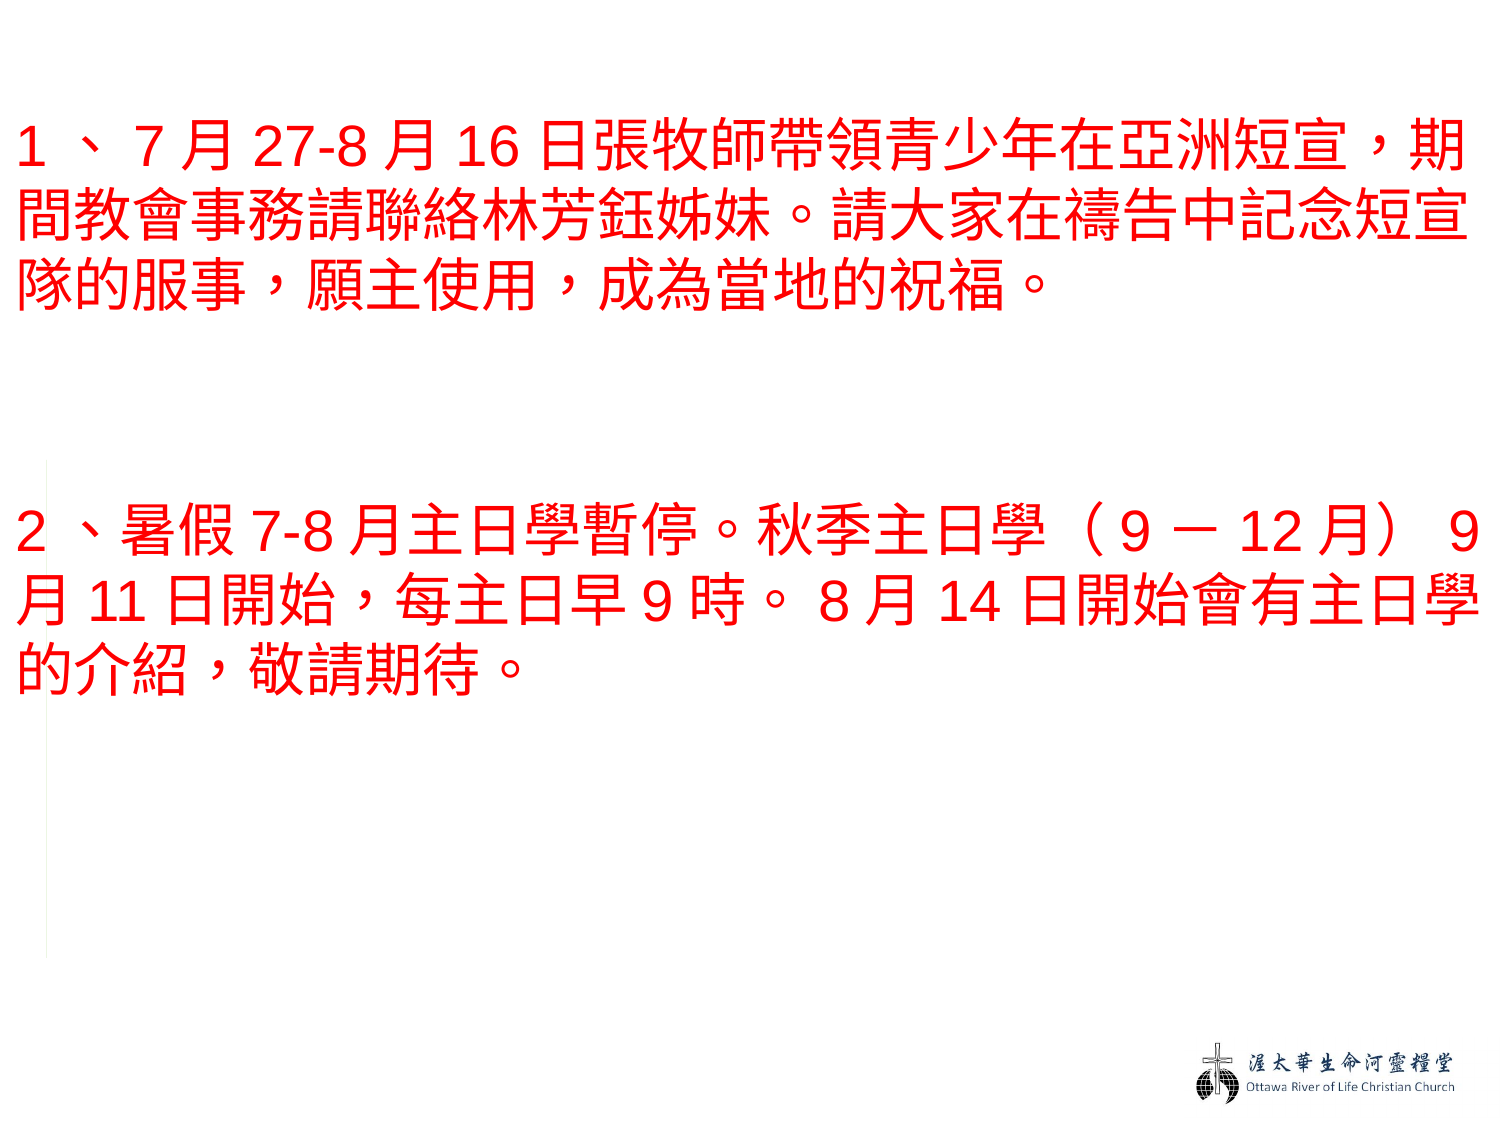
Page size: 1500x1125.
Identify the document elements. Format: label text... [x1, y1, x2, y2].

picture [1184, 1036, 1500, 1119]
subtitle 1、7月27-8月16日張牧師帶領青少年在亞洲短宣，期間教會事務請聯絡林芳鈺姊妹。請大家在禱告中記念短宣隊的服事，願主使用，成為當地的祝福。 2、暑假7-8月主日學暫停。秋季主日學（9－12月）9月11日開始，每主日早9時。8月14日開始會有主日學的介紹，敬請期待。 [0, 19, 1500, 1109]
